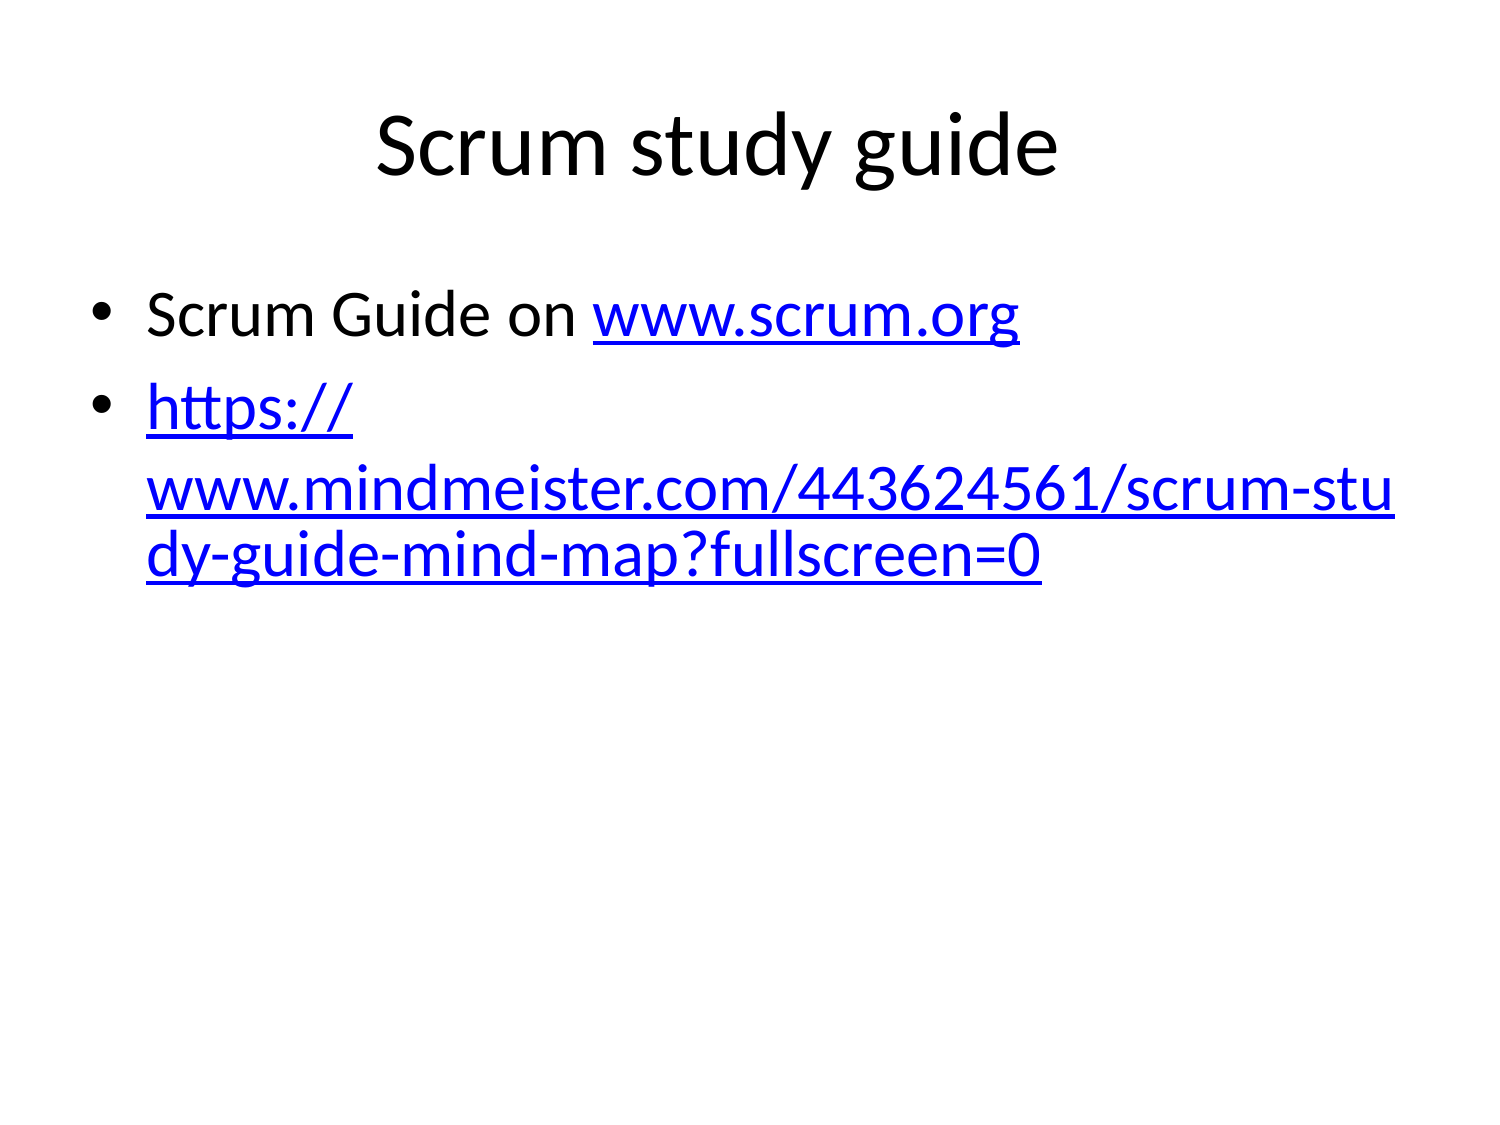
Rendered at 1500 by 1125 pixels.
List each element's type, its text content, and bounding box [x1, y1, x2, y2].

list Scrum Guide on www.scrum.org https://www.mindmeister.com/443624561/scrum-study-guide-mind-map?fullscreen=0 [75, 262, 1425, 1005]
title Scrum study guide [75, 45, 1425, 233]
